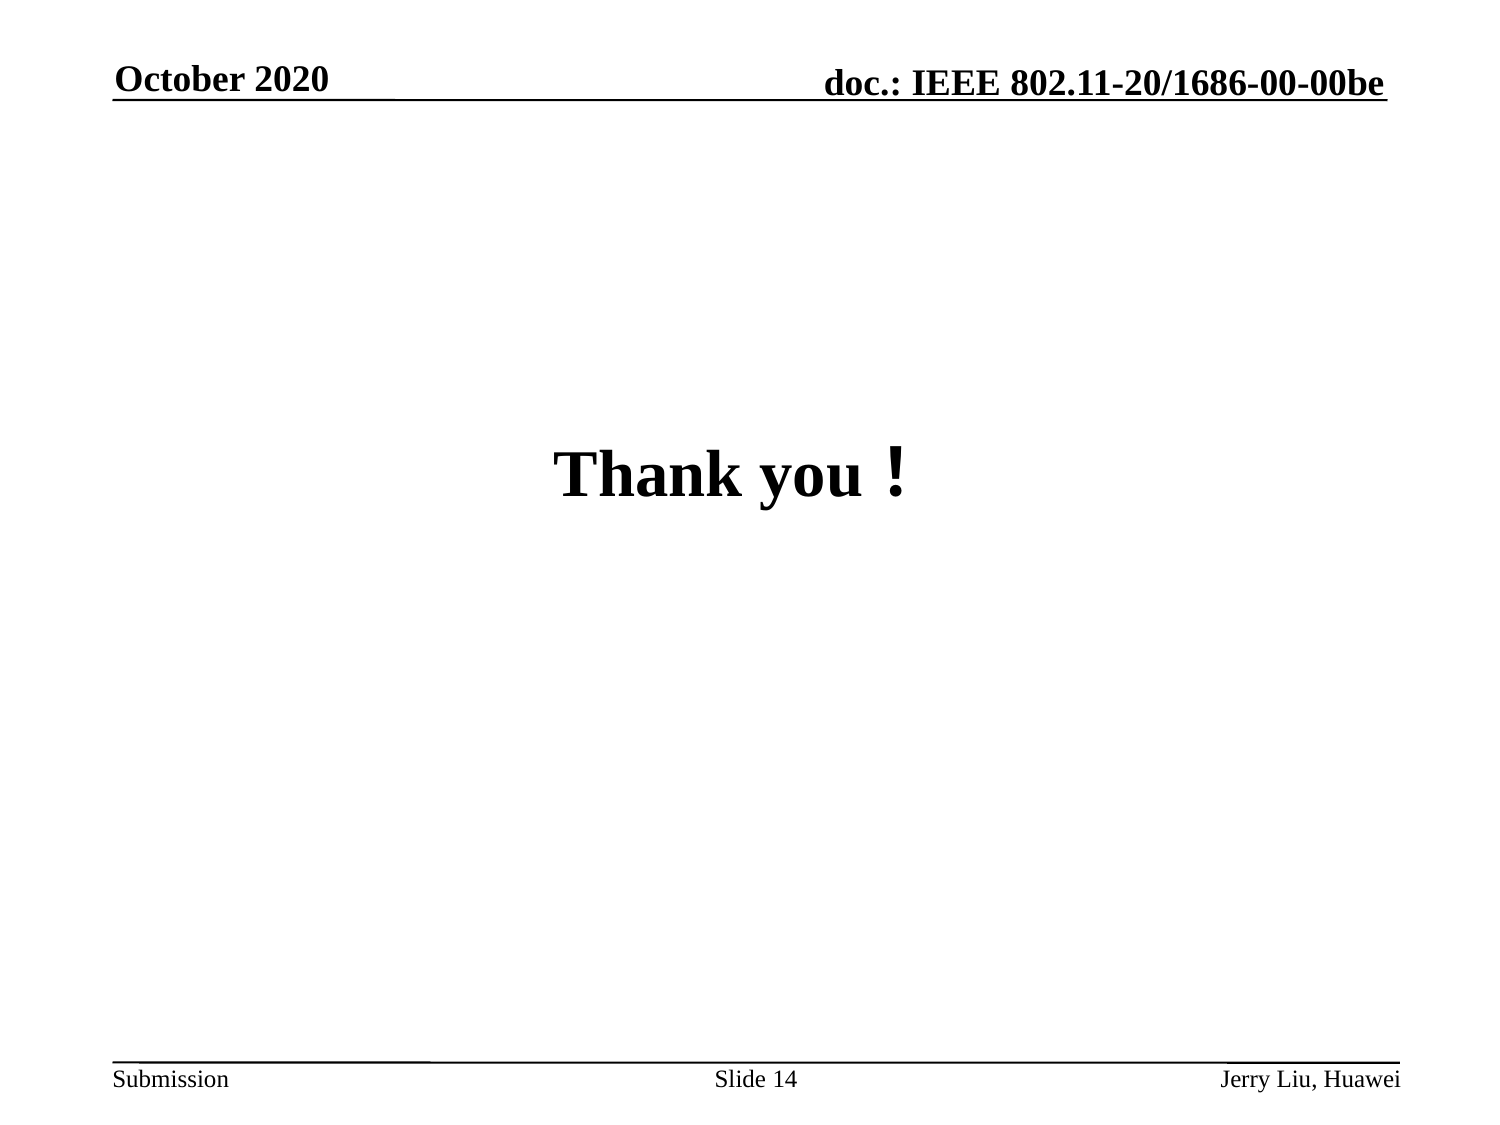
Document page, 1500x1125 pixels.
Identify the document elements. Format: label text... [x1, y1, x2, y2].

title Thank you！ [112, 349, 1388, 591]
slide_number Slide 14 [712, 1061, 800, 1123]
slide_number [114, 54, 423, 100]
footer Jerry Liu, Huawei [878, 1061, 1402, 1093]
